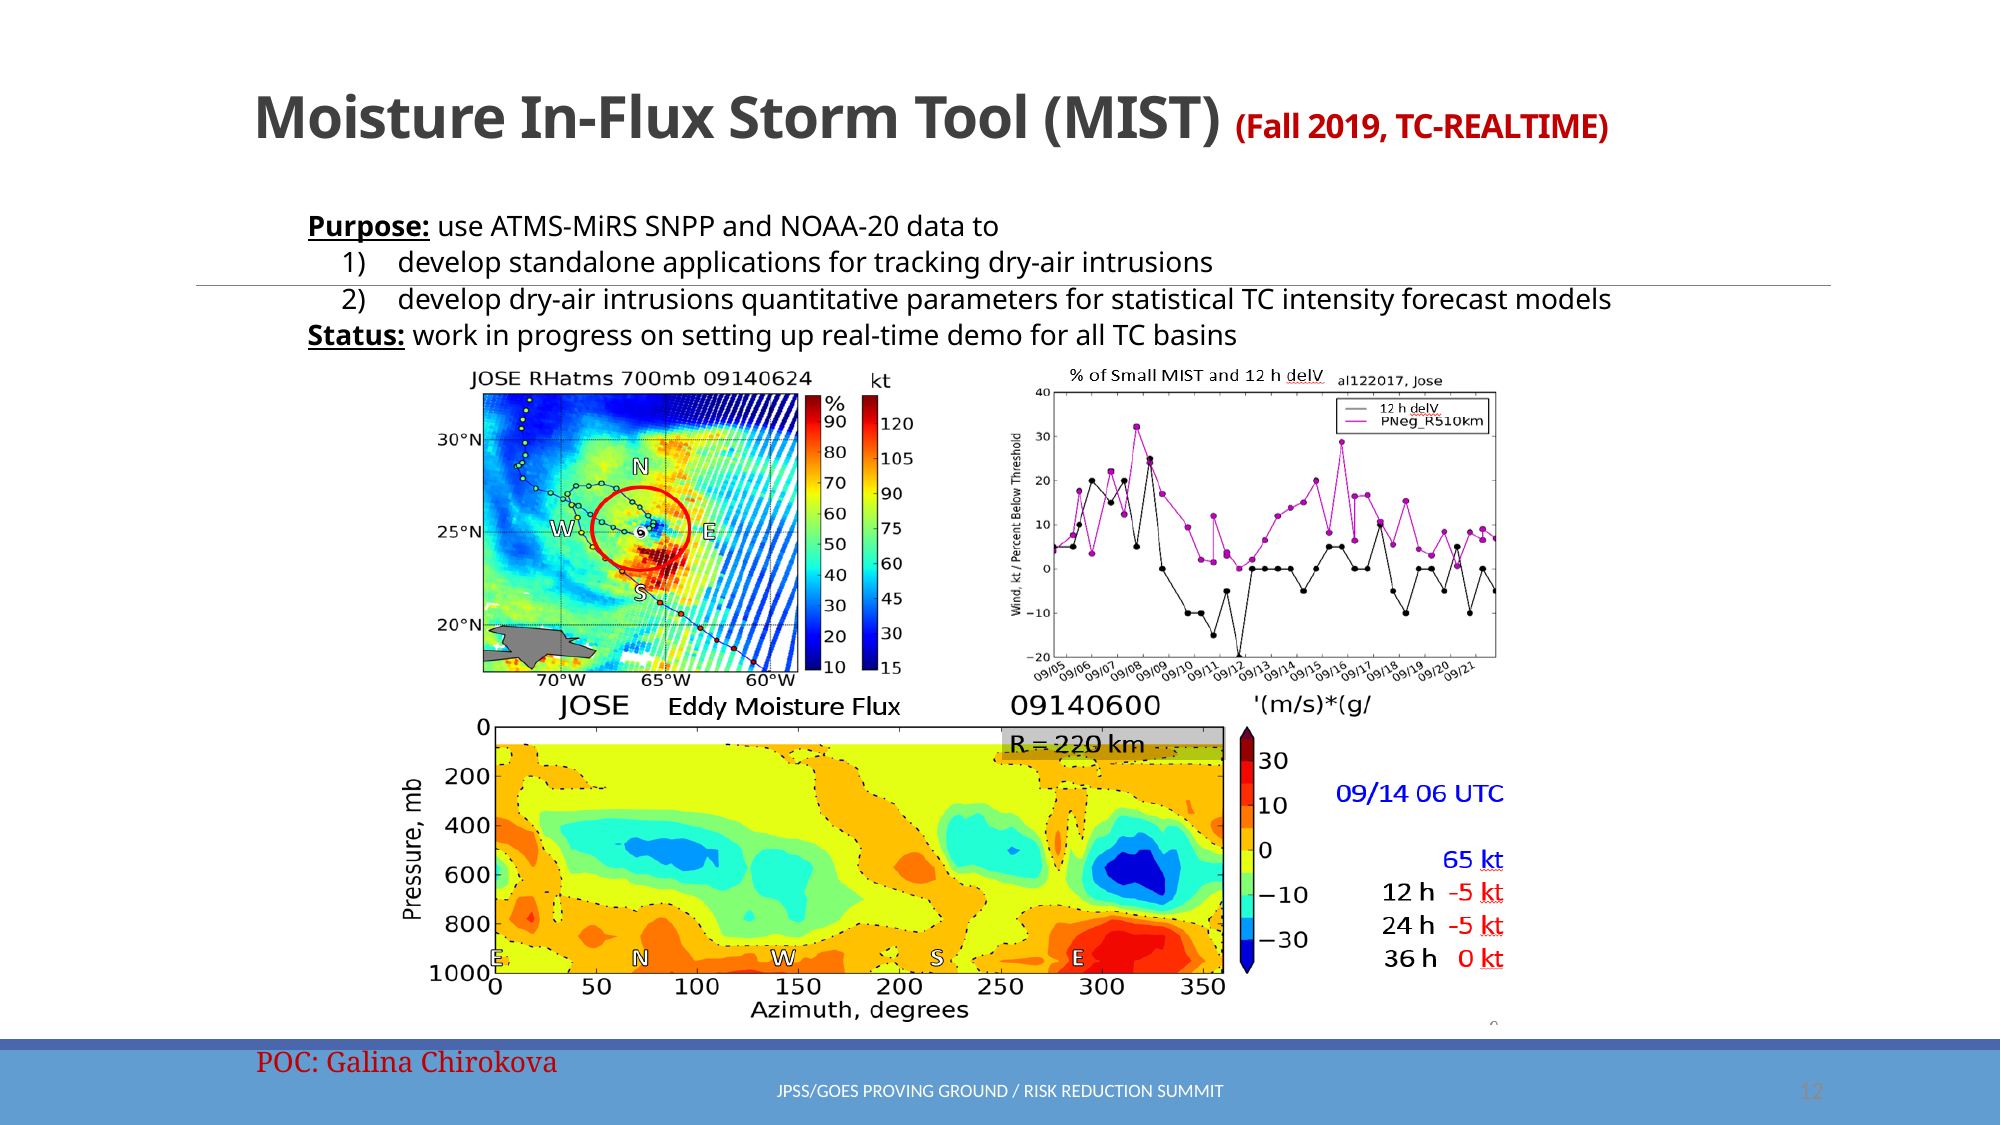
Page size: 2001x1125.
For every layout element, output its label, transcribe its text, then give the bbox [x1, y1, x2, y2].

slide_number 12 [1624, 1059, 1840, 1120]
text_box Purpose: use ATMS-MiRS SNPP and NOAA-20 data to develop standalone applications for tracking dry-air intrusions develop dry-air intrusions quantitative parameters for statistical TC intensity forecast models Status: work in progress on setting up real-time demo for all TC basins [296, 199, 1702, 367]
footer JPSS/GOES Proving Ground / Risk Reduction Summit [604, 1059, 1396, 1120]
picture [379, 361, 1523, 1026]
text_box POC: Galina Chirokova [241, 1037, 573, 1086]
title Moisture In-Flux Storm Tool (MIST) (Fall 2019, TC-REALTIME) [212, 88, 1650, 158]
